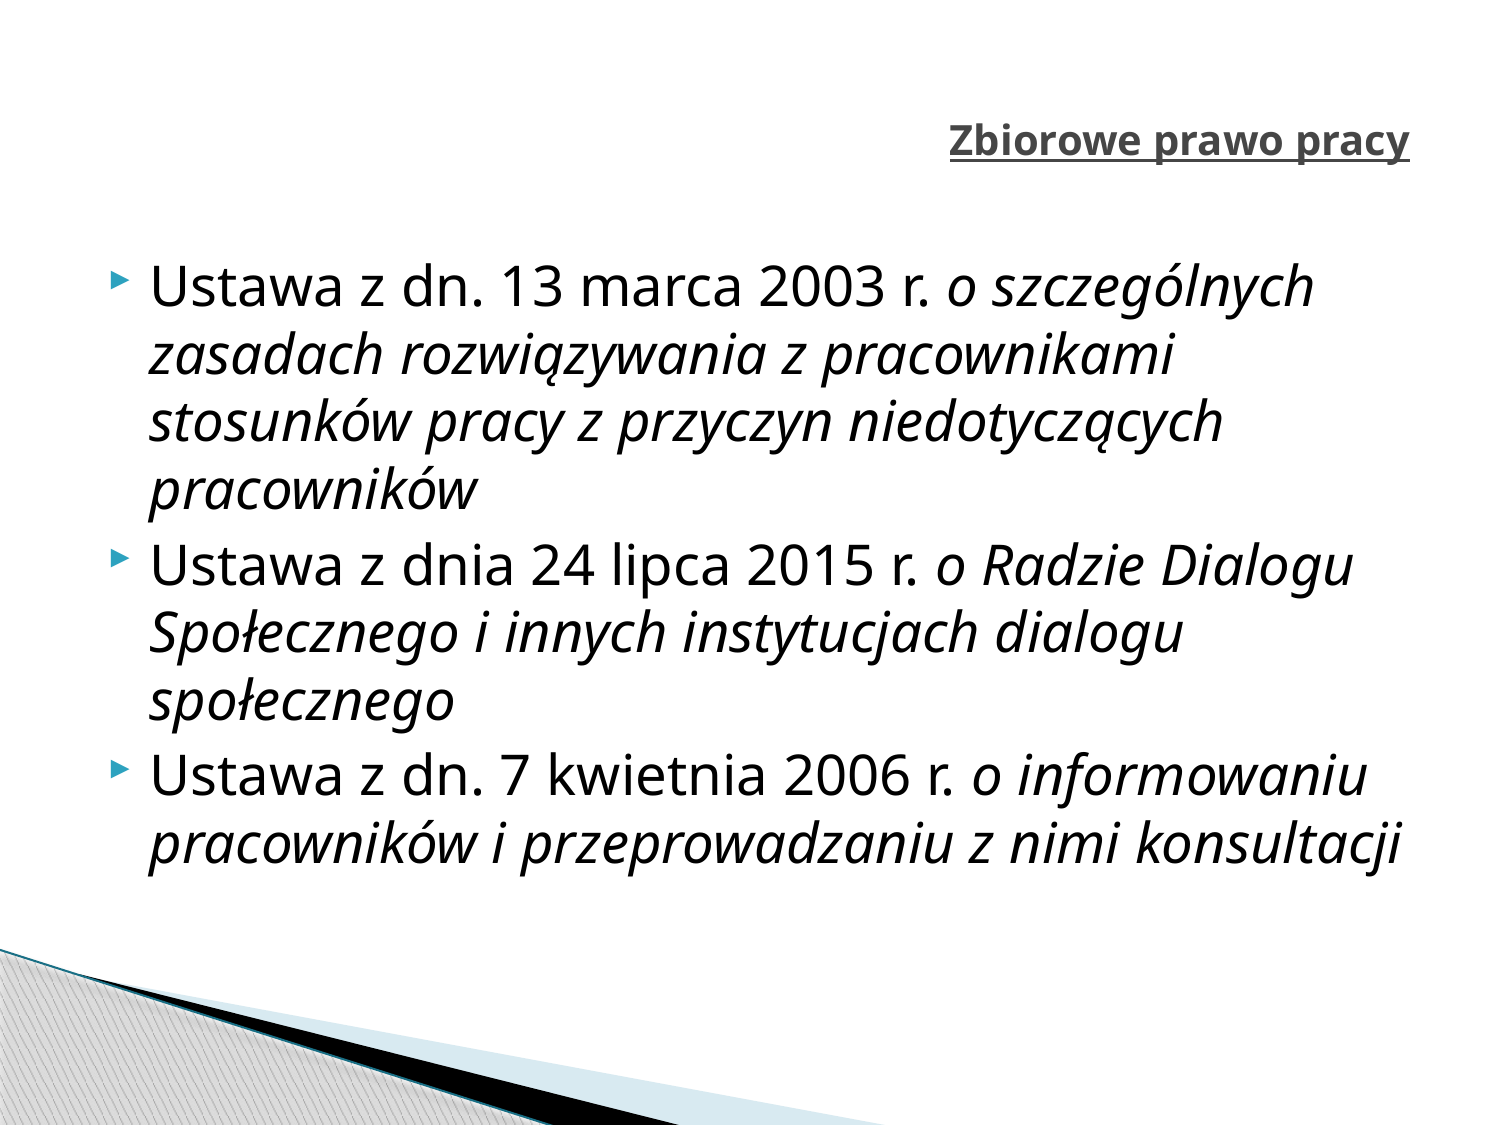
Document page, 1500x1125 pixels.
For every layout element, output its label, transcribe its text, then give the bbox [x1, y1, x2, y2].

title Zbiorowe prawo pracy [75, 45, 1425, 233]
list Ustawa z dn. 13 marca 2003 r. o szczególnych zasadach rozwiązywania z pracownikami stosunków pracy z przyczyn niedotyczących pracowników Ustawa z dnia 24 lipca 2015 r. o Radzie Dialogu Społecznego i innych instytucjach dialogu społecznego Ustawa z dn. 7 kwietnia 2006 r. o informowaniu pracowników i przeprowadzaniu z nimi konsultacji [75, 243, 1425, 986]
